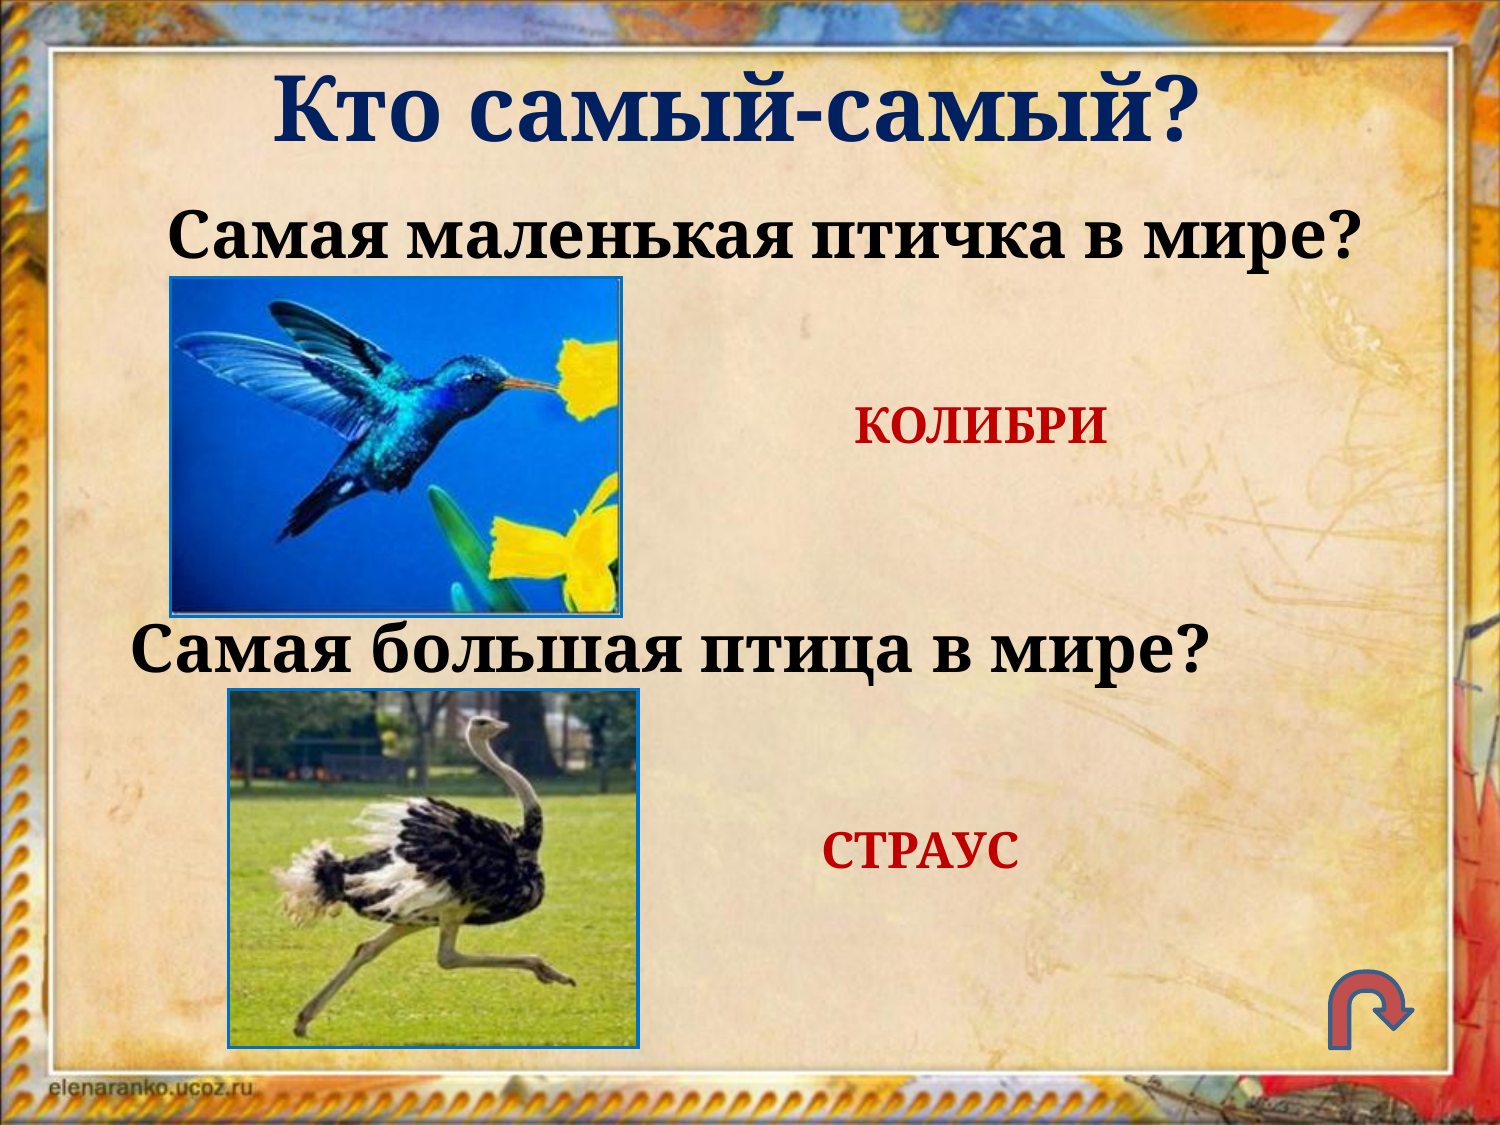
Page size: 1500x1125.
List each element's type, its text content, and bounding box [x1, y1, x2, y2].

text_box [1328, 969, 1415, 1051]
text_box СТРАУС [806, 811, 1036, 886]
text_box Кто самый-самый? [159, 42, 1317, 184]
text_box Самая большая птица в мире? [115, 598, 1228, 694]
text_box КОЛИБРИ [839, 385, 1124, 461]
text_box Самая маленькая птичка в мире? [151, 184, 1381, 280]
picture [0, 0, 1500, 1125]
